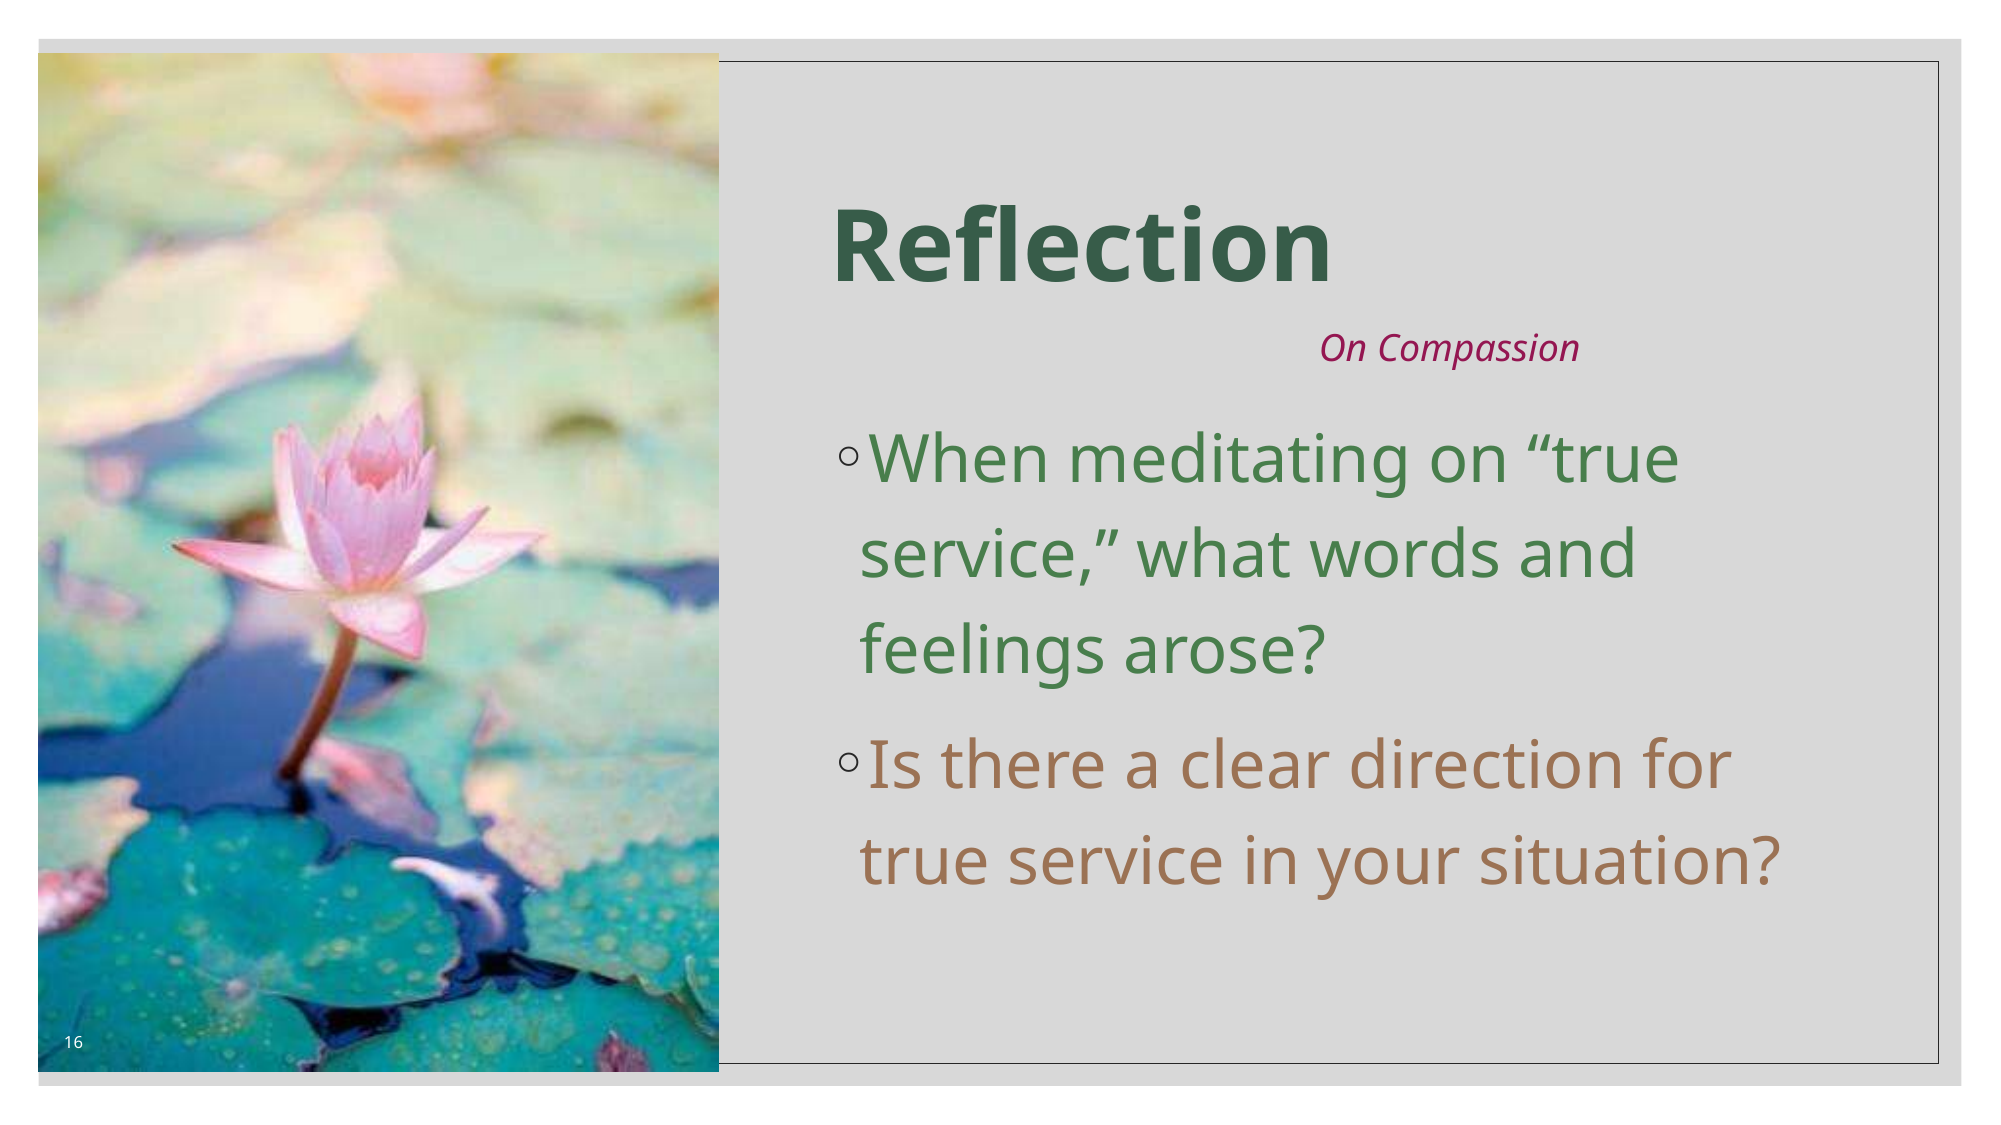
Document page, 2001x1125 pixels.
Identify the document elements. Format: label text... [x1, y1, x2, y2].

picture [38, 53, 719, 1072]
list When meditating on “true service,” what words and feelings arose? Is there a clear direction for true service in your situation? [814, 391, 1845, 973]
text_box On Compassion [1303, 316, 1763, 377]
title Reflection [814, 105, 1845, 391]
